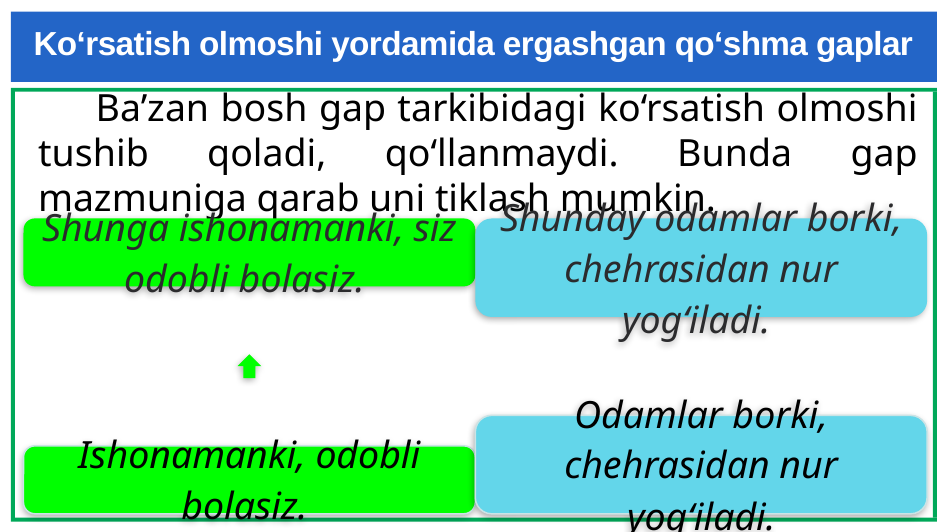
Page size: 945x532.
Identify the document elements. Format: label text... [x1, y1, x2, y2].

text_box Ba’zan bosh gap tarkibidagi ko‘rsatish olmoshi tushib qoladi, qo‘llanmaydi. Bunda gap mazmuniga qarab uni tiklash mumkin. [23, 77, 933, 227]
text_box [23, 218, 928, 515]
title Ko‘rsatish olmoshi yordamida ergashgan qo‘shma gaplar [11, 13, 934, 77]
